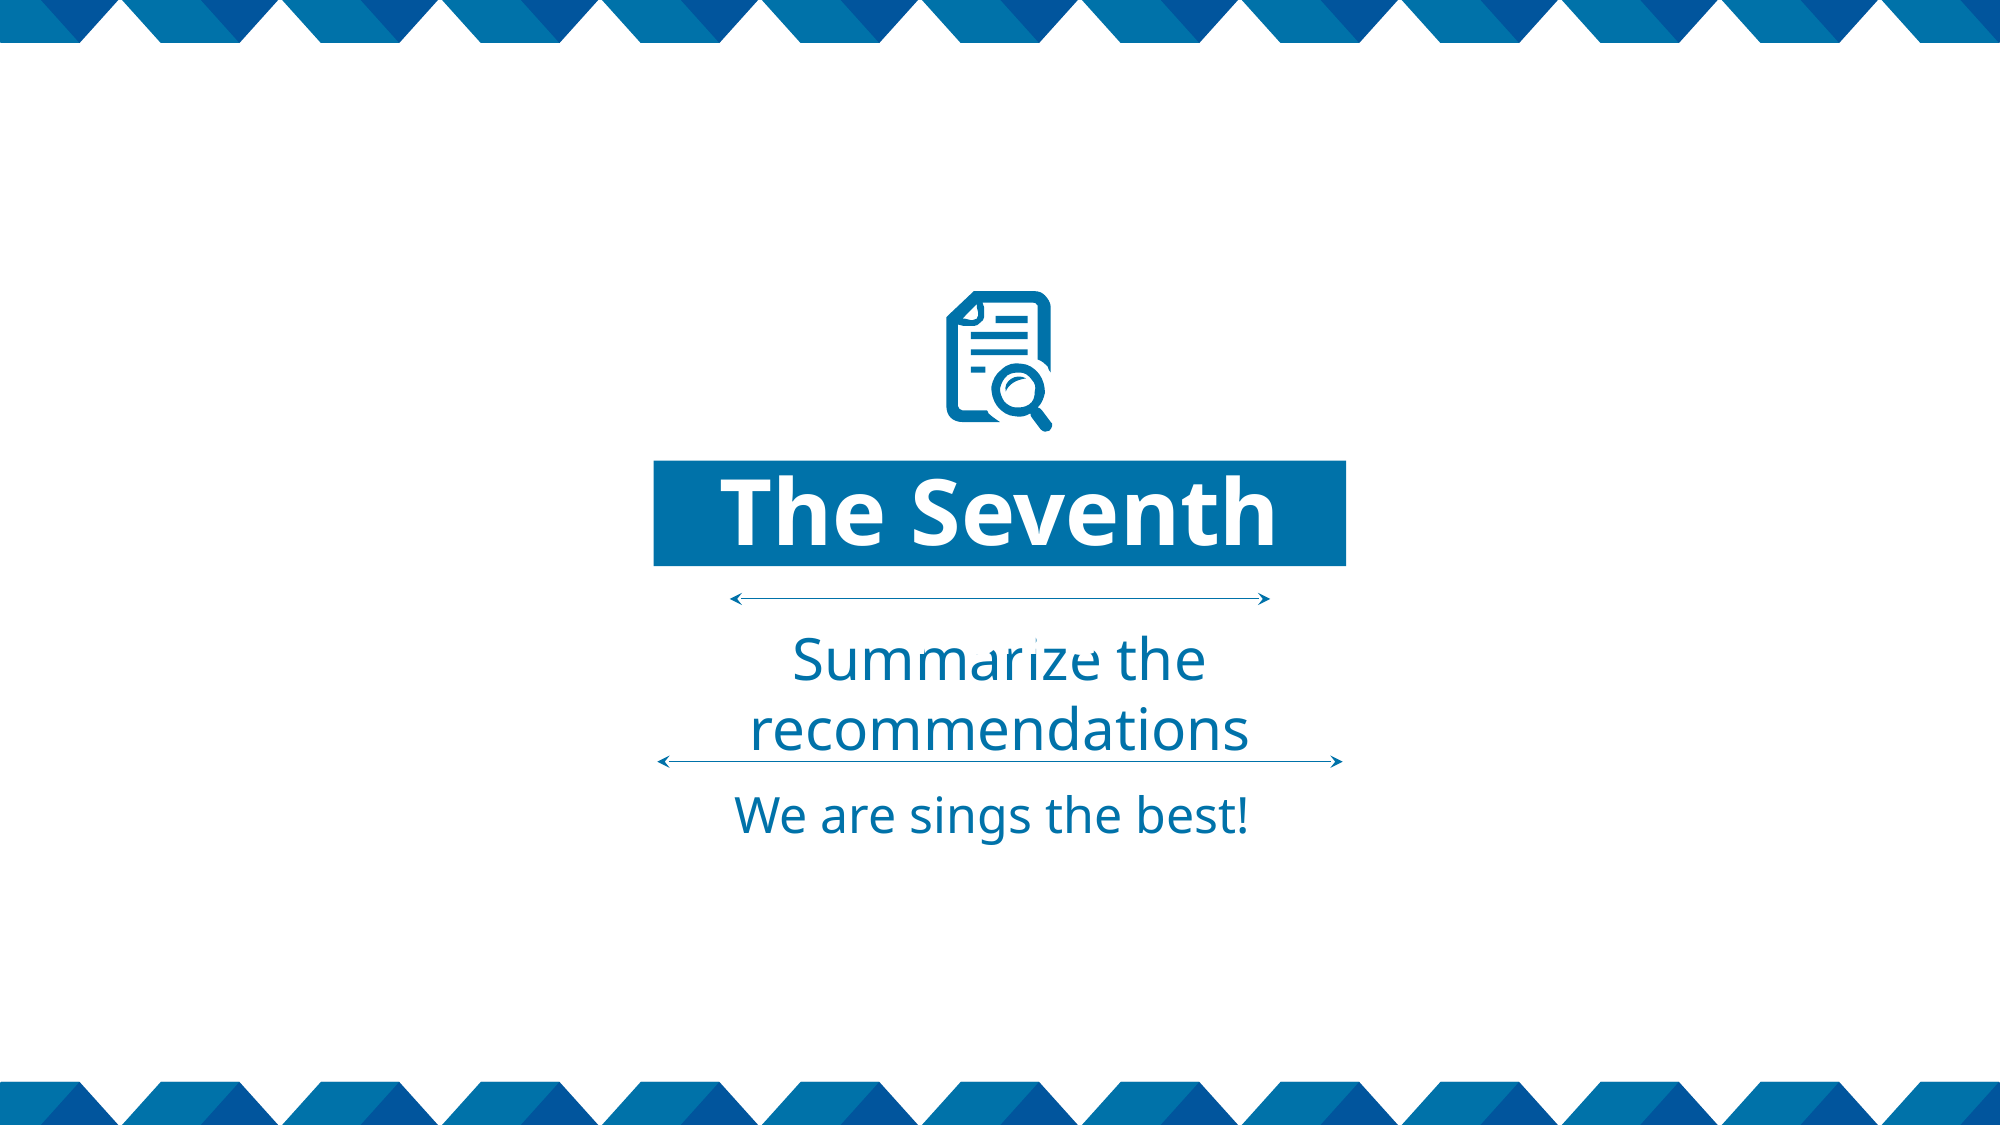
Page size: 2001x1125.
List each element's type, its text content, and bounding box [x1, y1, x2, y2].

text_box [0, 0, 2000, 43]
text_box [0, 1081, 2000, 1125]
text_box [946, 291, 1051, 423]
text_box [991, 363, 1053, 432]
text_box We are sings the best! [719, 776, 1281, 852]
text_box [605, 446, 1395, 684]
text_box Summarize the recommendations [613, 684, 1387, 770]
